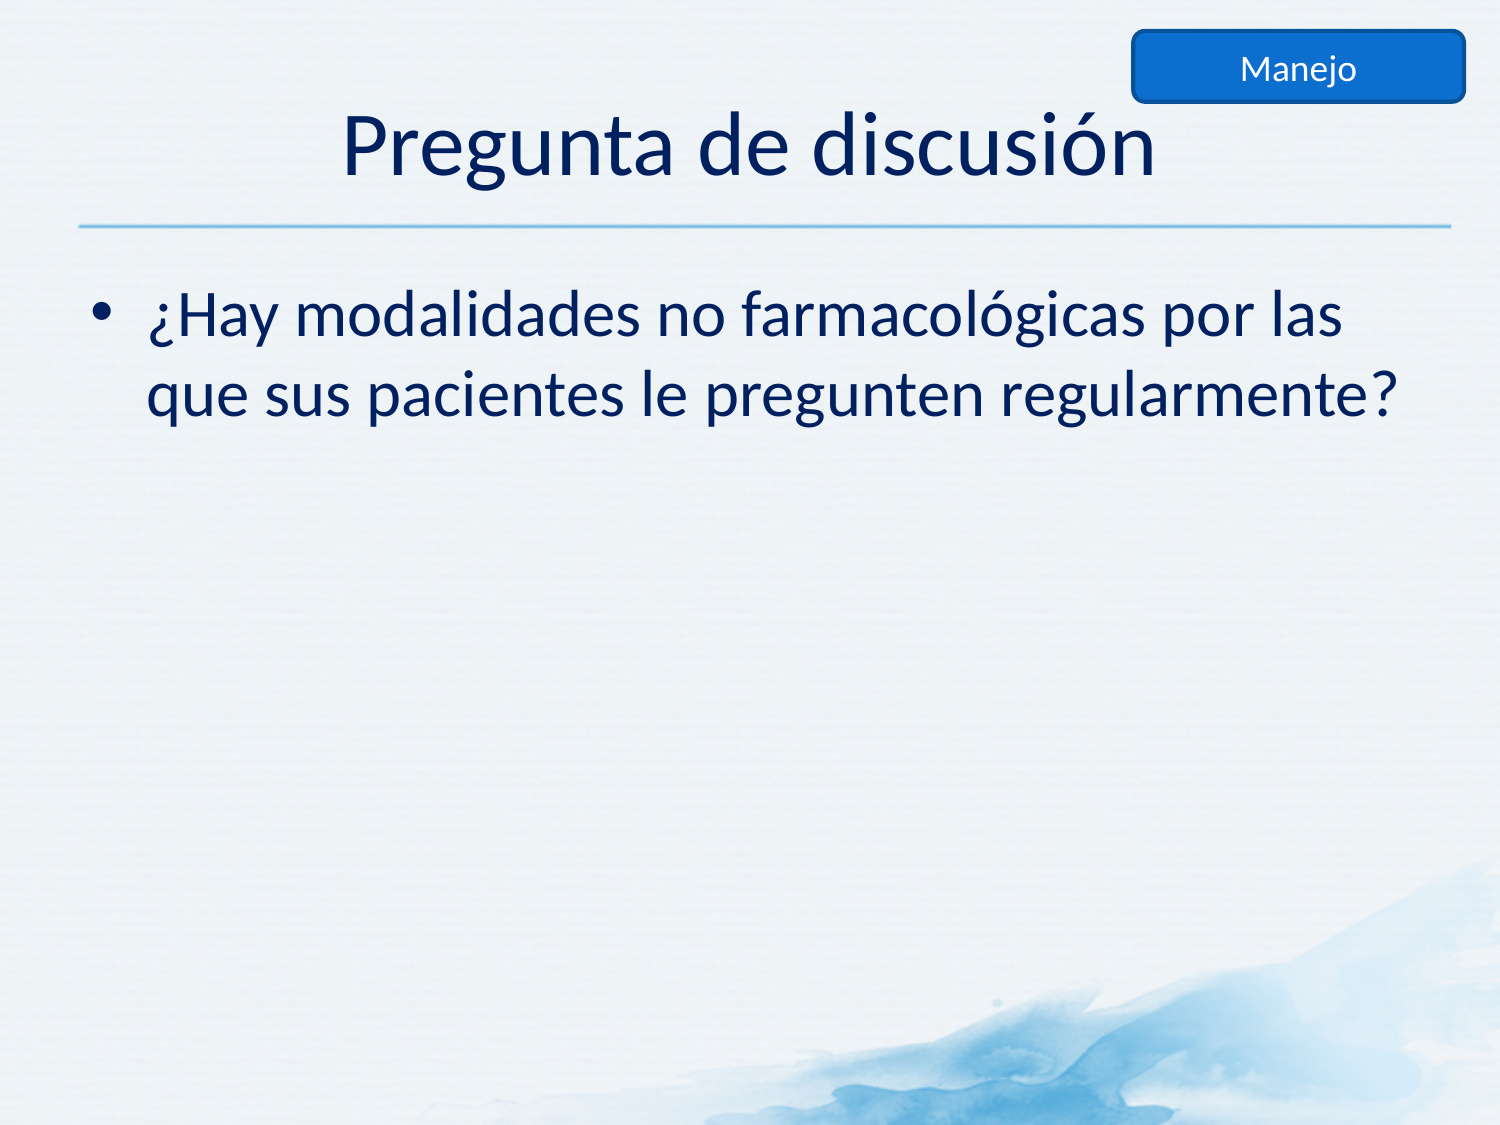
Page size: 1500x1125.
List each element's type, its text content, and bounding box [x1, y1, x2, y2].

picture [0, 0, 1500, 1125]
list ¿Hay modalidades no farmacológicas por las que sus pacientes le pregunten regularmente? [75, 262, 1425, 1005]
title Pregunta de discusión [75, 45, 1425, 233]
text_box Manejo [1131, 28, 1467, 104]
